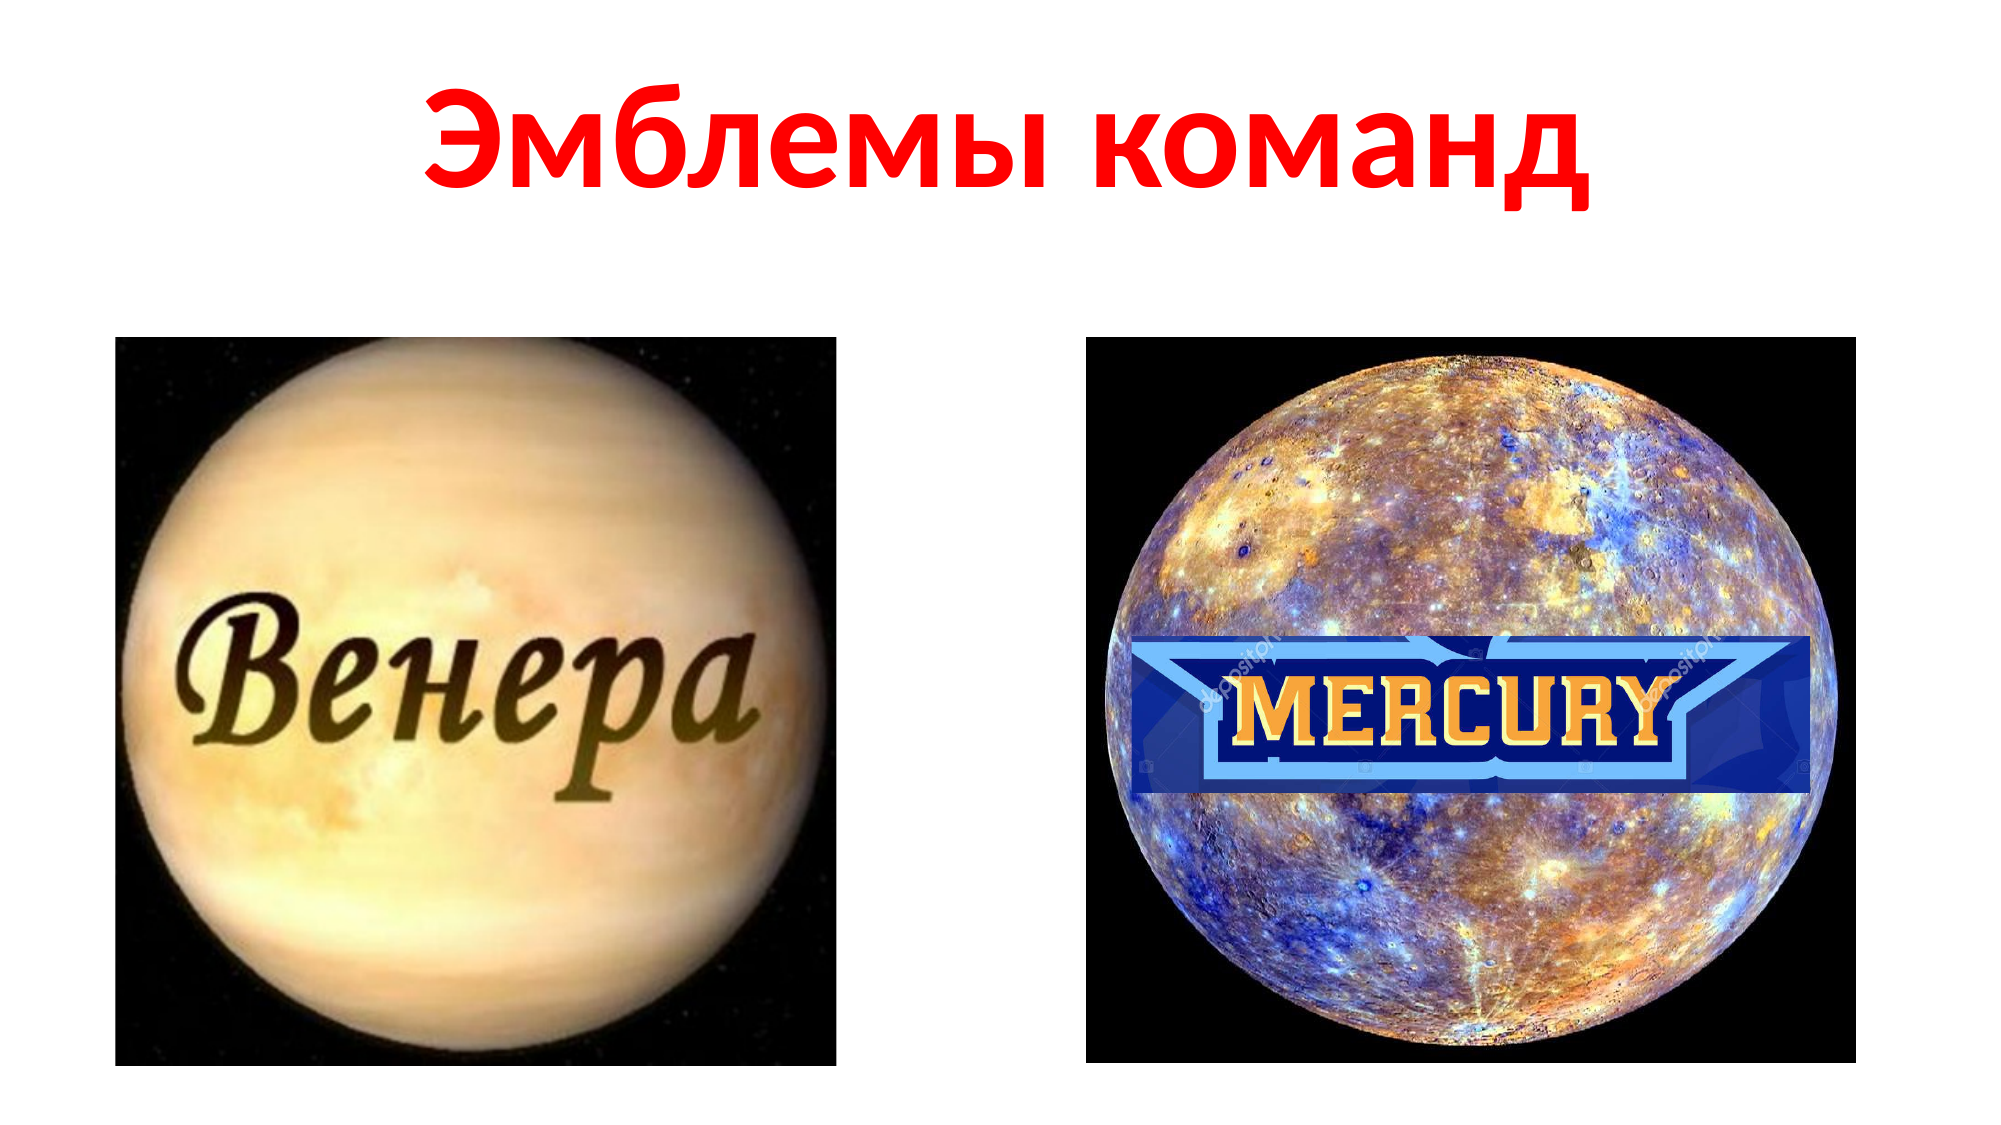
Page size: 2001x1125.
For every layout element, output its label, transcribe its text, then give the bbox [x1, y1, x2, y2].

picture [115, 337, 837, 1067]
text_box Эмблемы команд [0, 17, 2000, 226]
picture [1086, 337, 1856, 1063]
